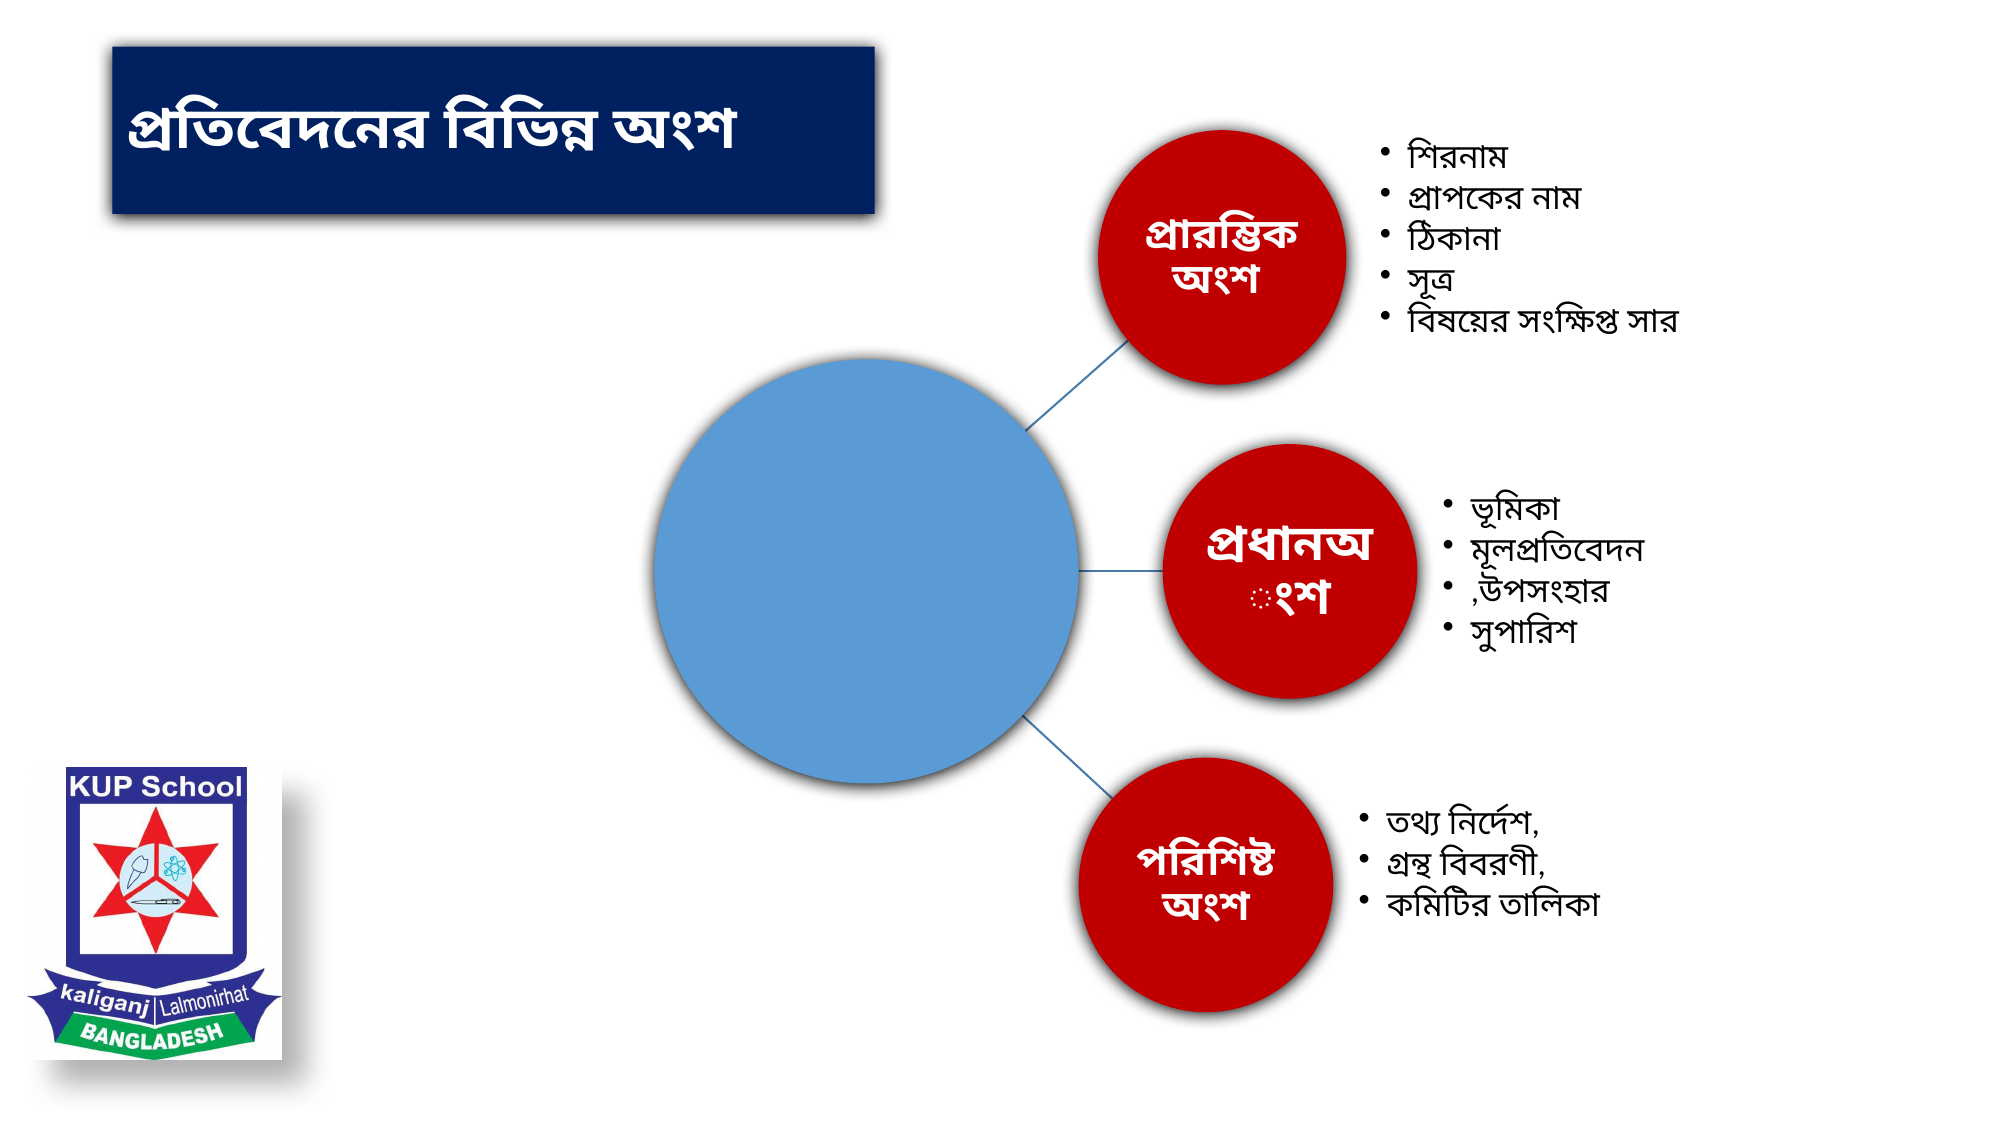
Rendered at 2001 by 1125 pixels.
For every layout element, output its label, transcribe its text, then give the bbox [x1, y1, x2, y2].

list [535, 130, 1944, 1013]
picture [27, 767, 282, 1060]
title প্রতিবেদনের বিভিন্ন অংশ [112, 46, 875, 214]
